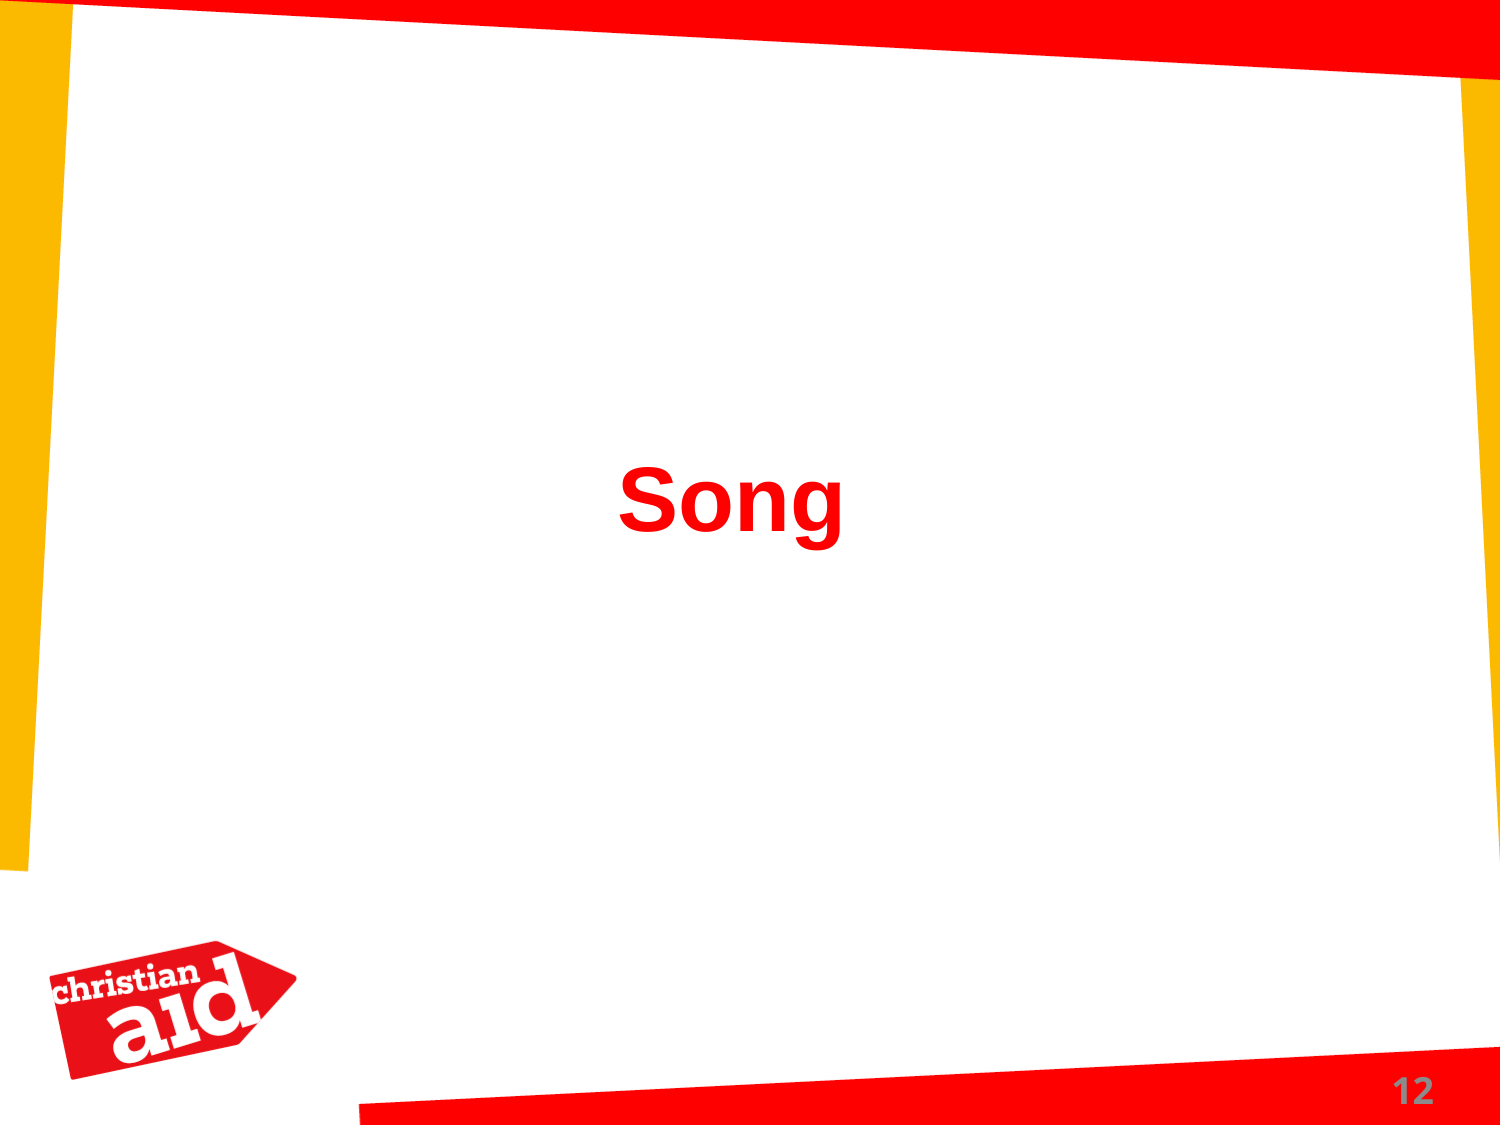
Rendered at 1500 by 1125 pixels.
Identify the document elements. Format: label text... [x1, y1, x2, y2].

text_box Song [75, 50, 1389, 953]
slide_number 12 [1272, 1049, 1450, 1125]
picture [0, 0, 1500, 1125]
